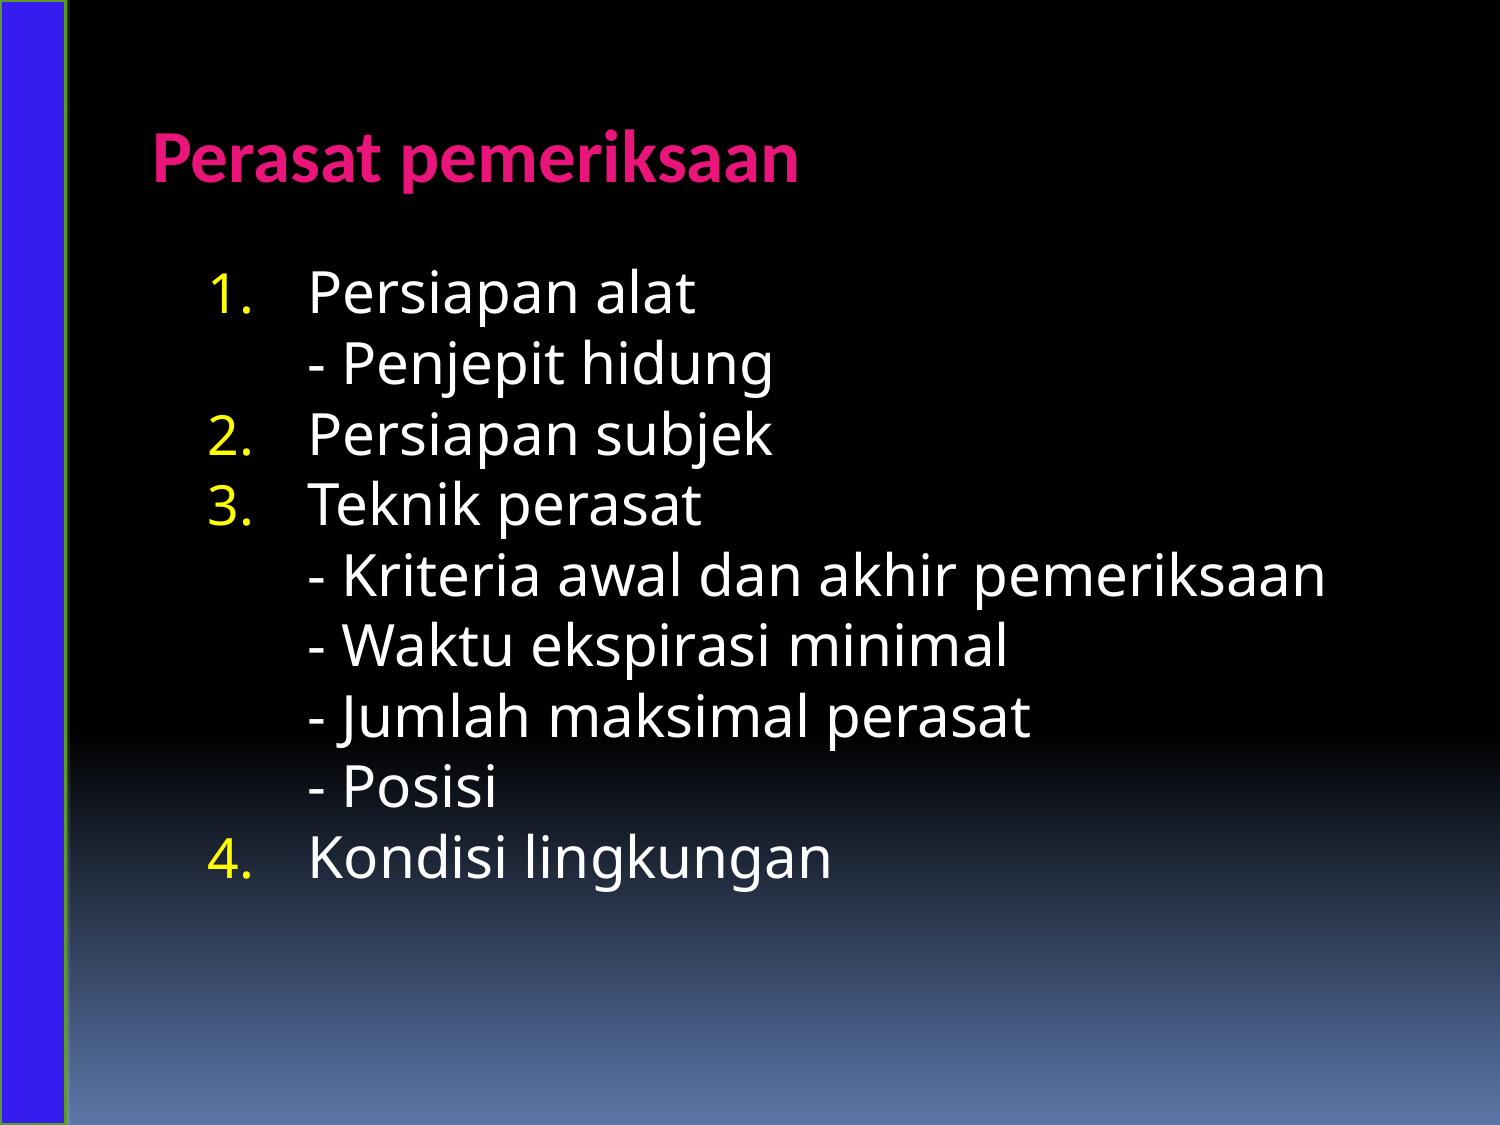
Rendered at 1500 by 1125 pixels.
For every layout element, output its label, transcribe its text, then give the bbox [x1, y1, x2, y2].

list Persiapan alat - Penjepit hidung Persiapan subjek Teknik perasat - Kriteria awal dan akhir pemeriksaan - Waktu ekspirasi minimal - Jumlah maksimal perasat - Posisi Kondisi lingkungan [192, 261, 1387, 950]
text_box [0, 0, 67, 1125]
text_box Perasat pemeriksaan [137, 99, 1375, 205]
